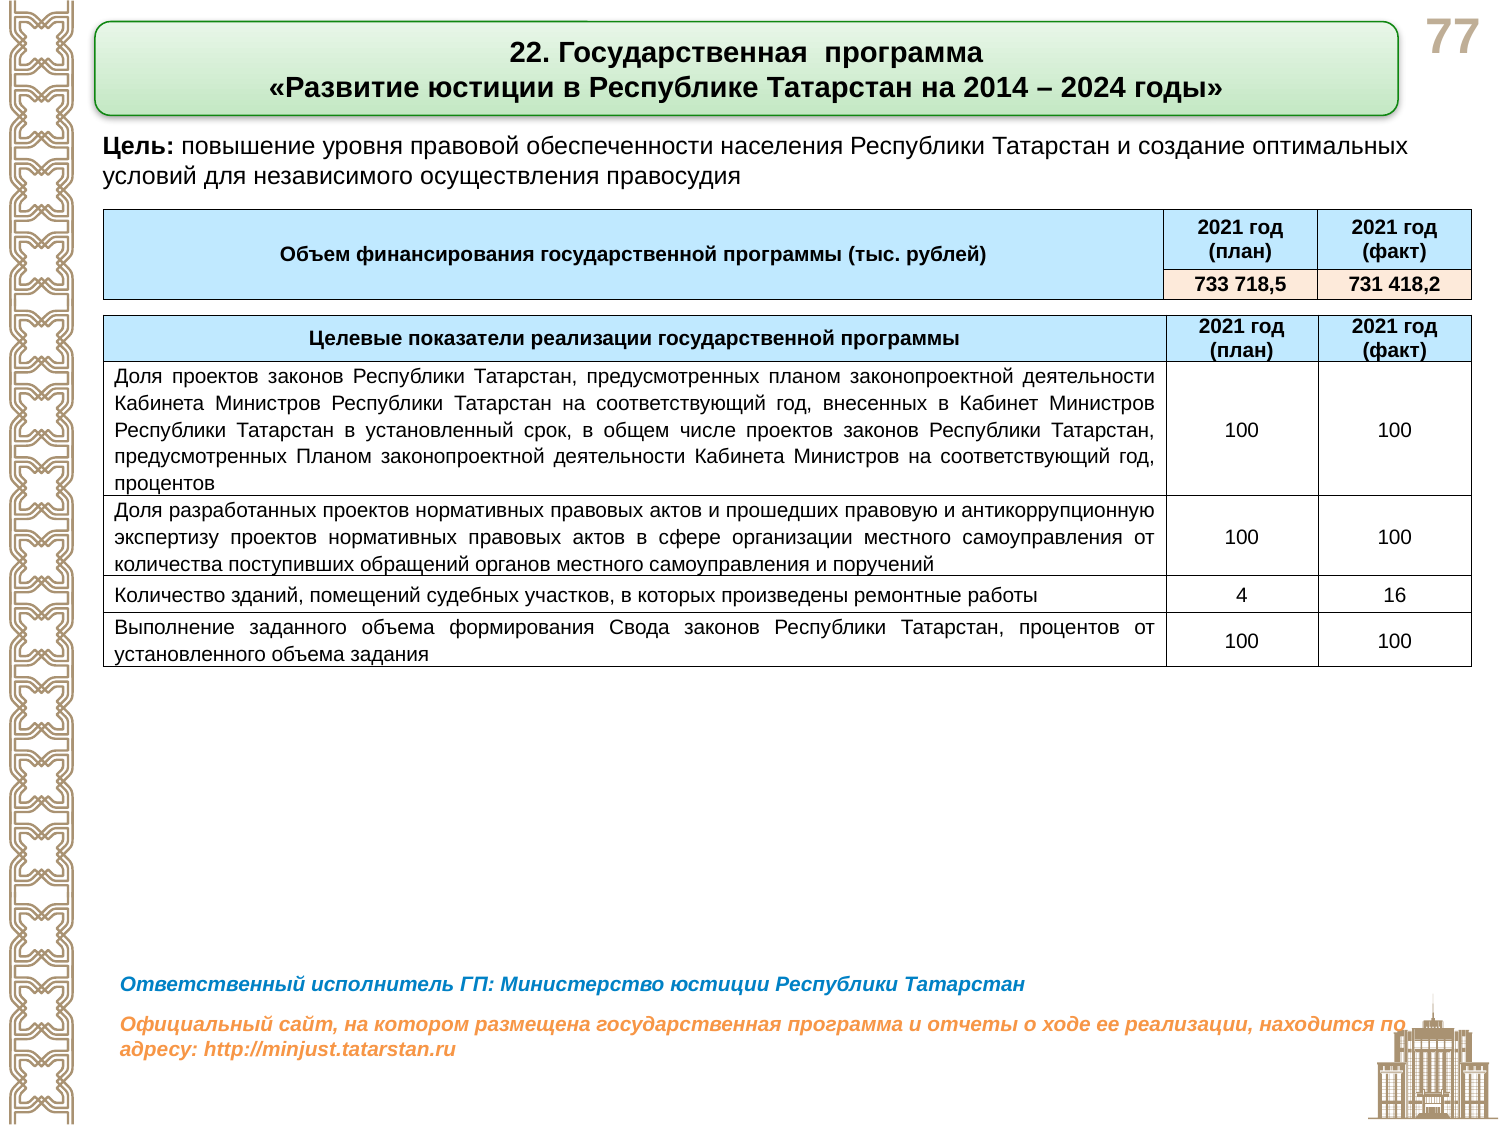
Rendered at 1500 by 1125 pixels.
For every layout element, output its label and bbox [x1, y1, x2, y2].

table_cell [1167, 496, 1318, 575]
table_cell [1319, 613, 1471, 666]
table_cell [1167, 613, 1318, 666]
table_cell [1167, 576, 1318, 612]
text_box [87, 121, 1456, 197]
table_cell [1318, 270, 1471, 299]
table_header [104, 316, 1166, 361]
table_cell [104, 613, 1166, 666]
table_header [1167, 316, 1318, 361]
table_cell [104, 576, 1166, 612]
table_cell [1319, 576, 1471, 612]
text_box [105, 963, 1456, 1069]
table_cell [1319, 496, 1471, 575]
table_cell [1164, 270, 1317, 299]
table_cell [1167, 362, 1318, 495]
table_header [1318, 210, 1471, 269]
table_cell [104, 496, 1166, 575]
table_cell [1319, 362, 1471, 495]
table_cell [104, 362, 1166, 495]
table_header [1164, 210, 1317, 269]
text_box [94, 20, 1399, 117]
table_header [1319, 316, 1471, 361]
table_header [104, 210, 1163, 299]
